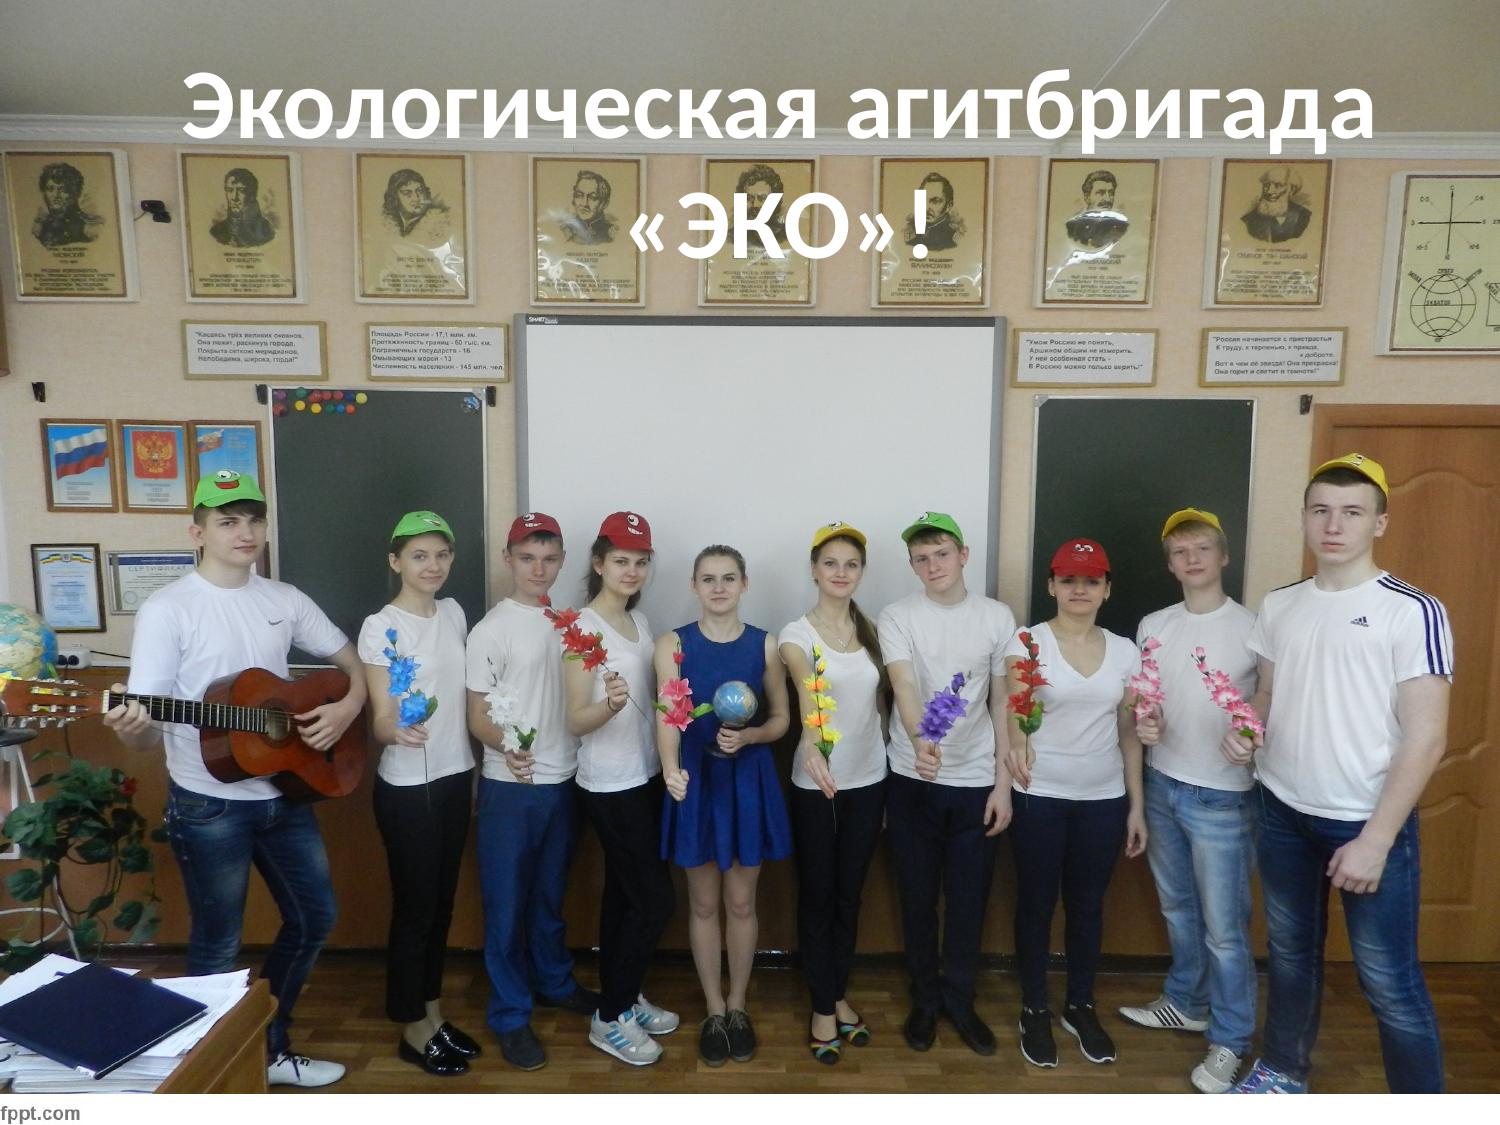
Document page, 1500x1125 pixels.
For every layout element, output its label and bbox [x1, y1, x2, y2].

picture [0, 1095, 1500, 1125]
list [0, 0, 1500, 1095]
